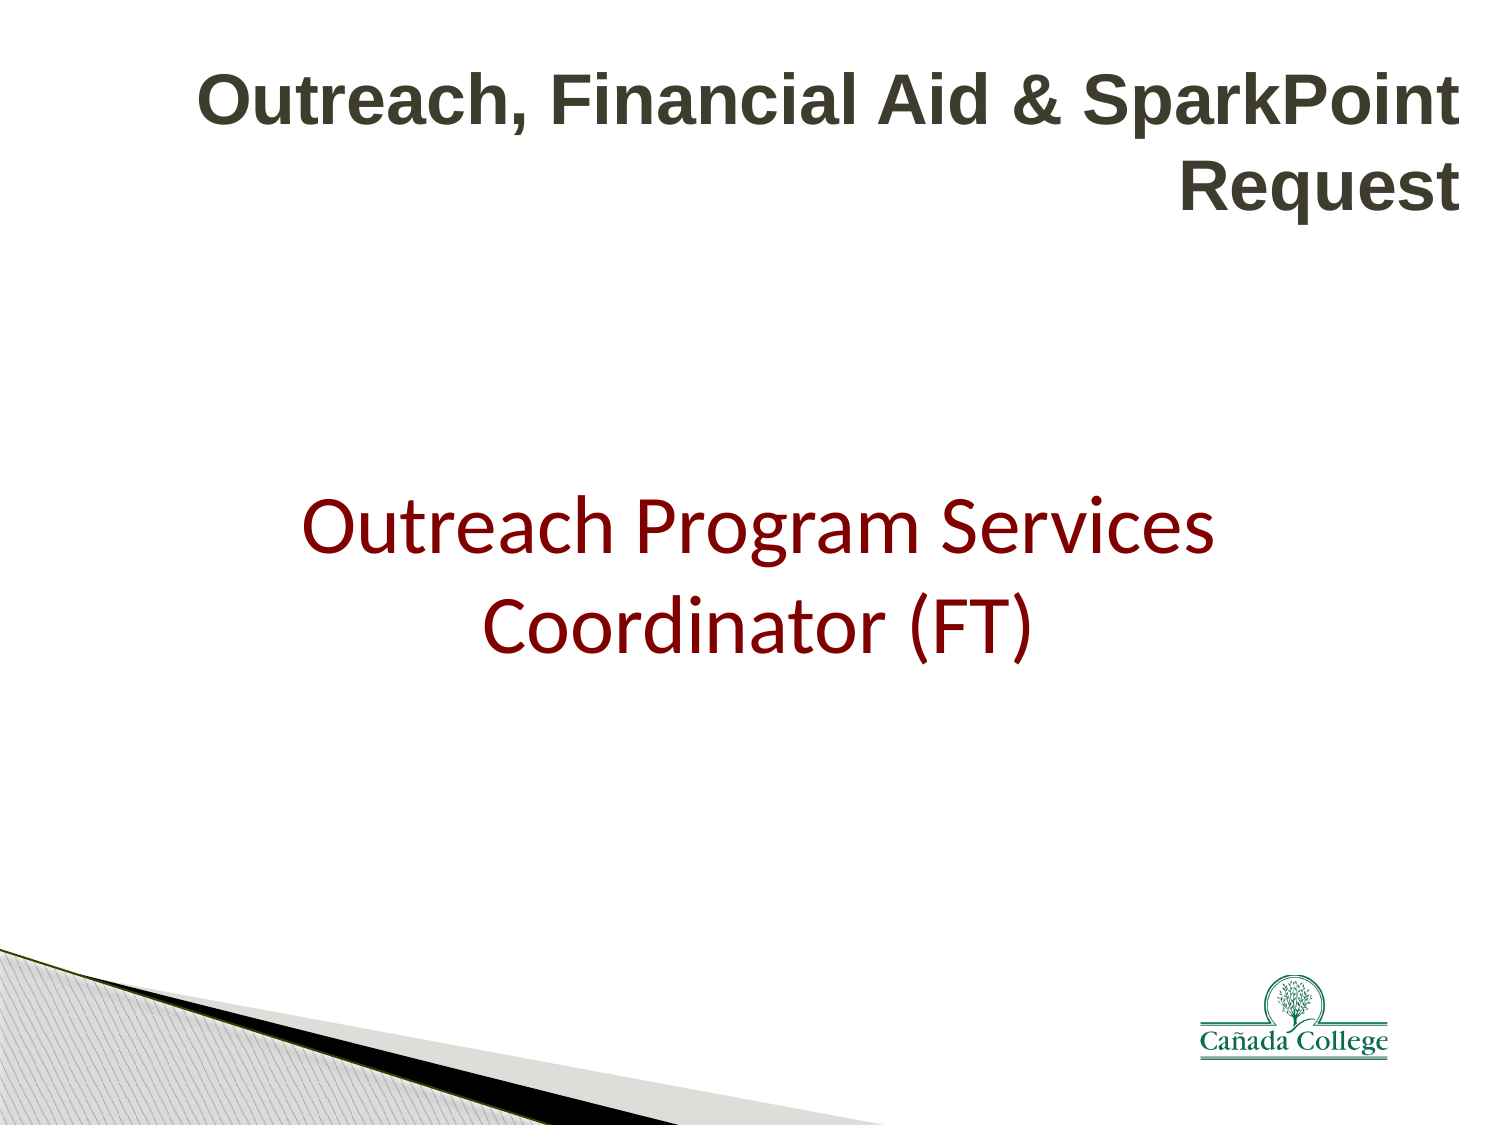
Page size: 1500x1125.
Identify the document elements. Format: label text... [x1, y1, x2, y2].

picture [1199, 974, 1388, 1060]
title Outreach, Financial Aid & SparkPoint Request [75, 45, 1475, 233]
list Outreach Program Services Coordinator (FT) [200, 462, 1300, 738]
